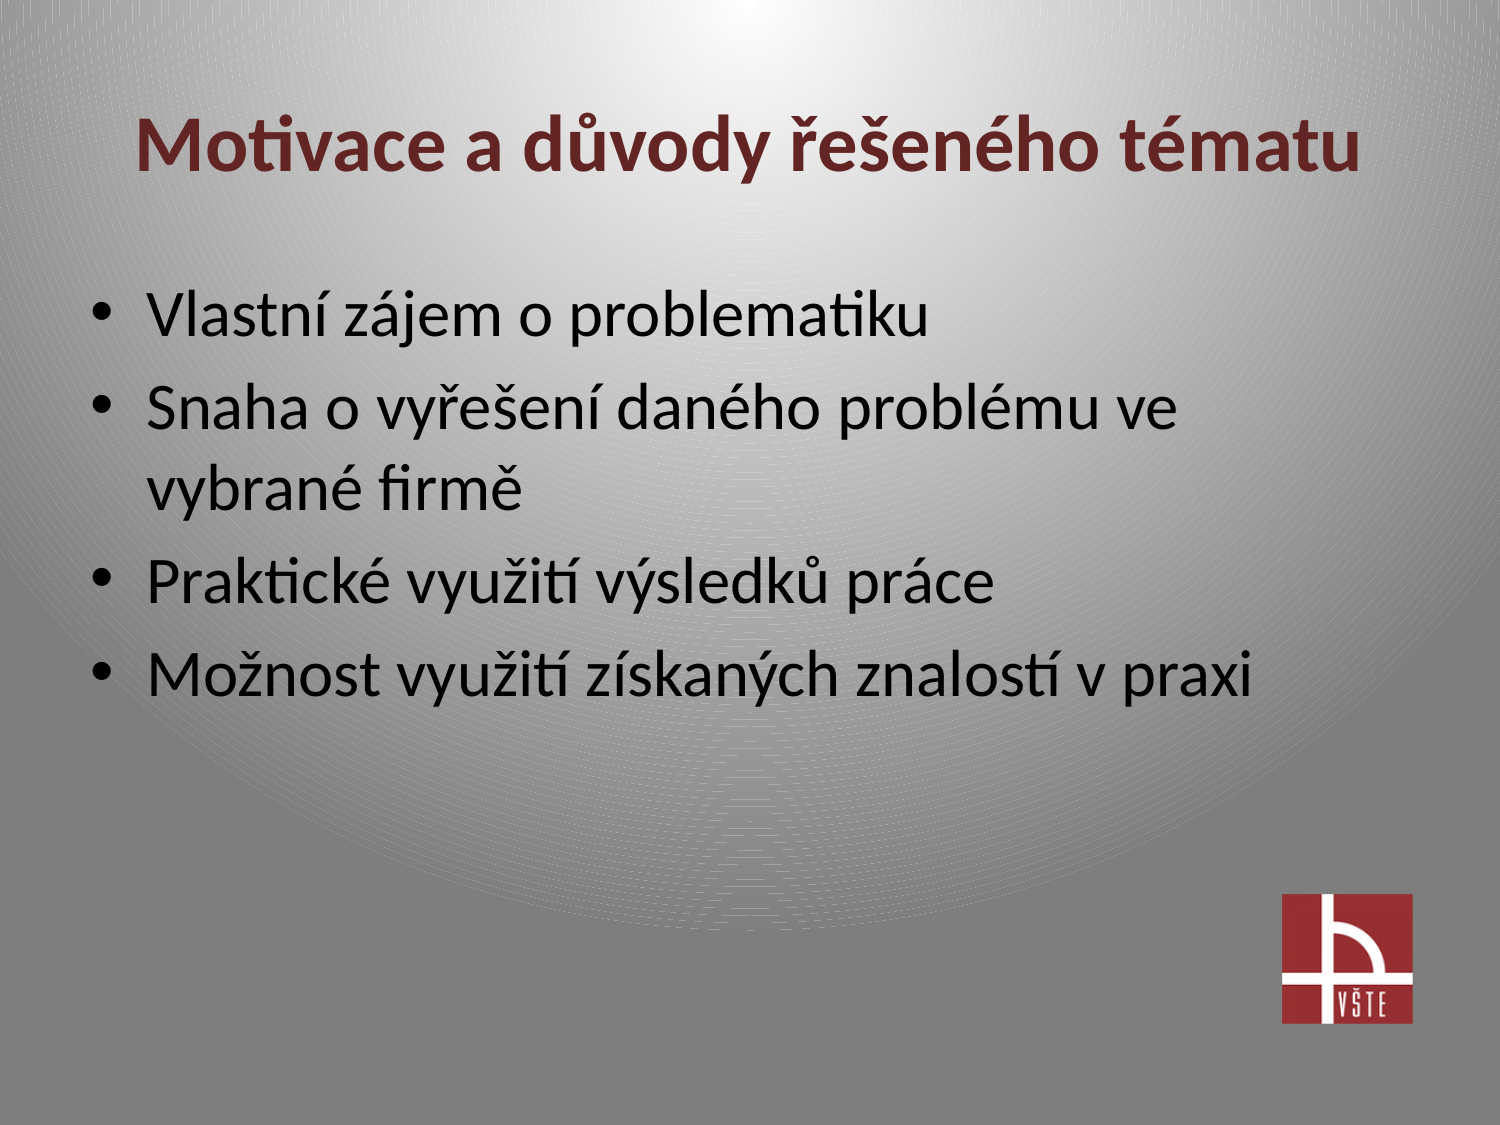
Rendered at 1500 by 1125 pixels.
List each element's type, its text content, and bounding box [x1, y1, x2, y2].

list Vlastní zájem o problematiku Snaha o vyřešení daného problému ve vybrané firmě Praktické využití výsledků práce Možnost využití získaných znalostí v praxi [75, 262, 1425, 1005]
picture [1281, 893, 1414, 1025]
title Motivace a důvody řešeného tématu [75, 45, 1425, 233]
